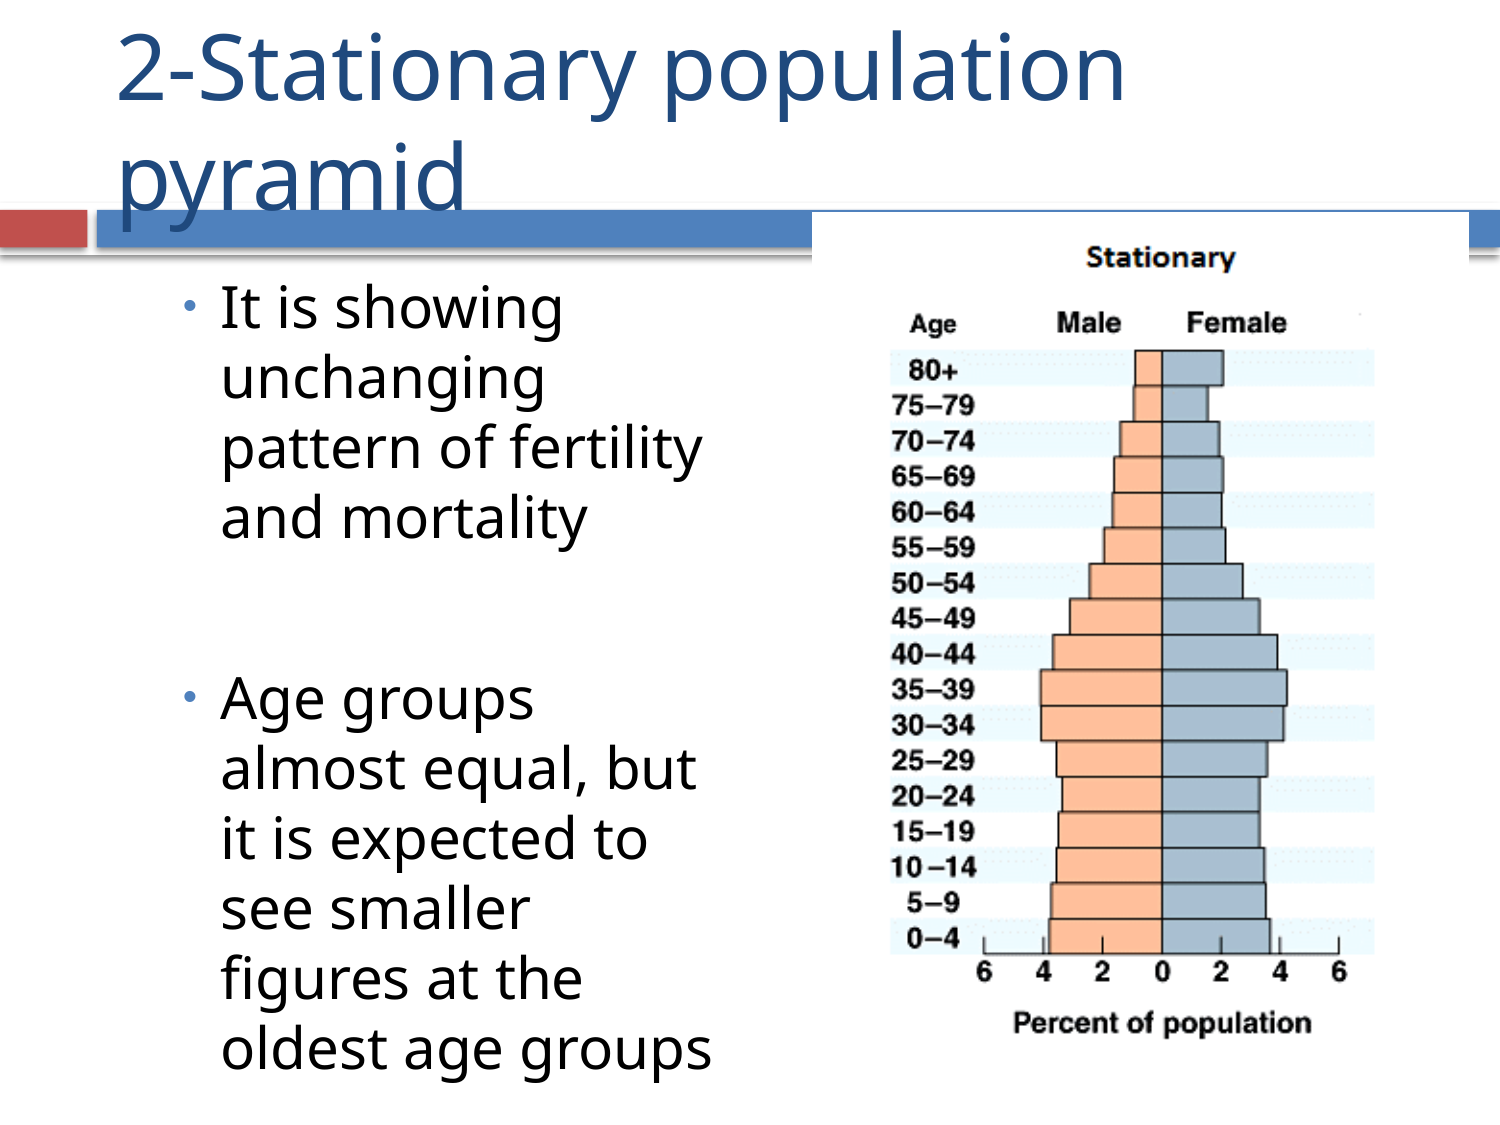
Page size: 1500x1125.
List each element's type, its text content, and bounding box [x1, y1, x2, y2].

title 2-Stationary population pyramid [100, 37, 1438, 200]
picture [812, 212, 1469, 1073]
list It is showing unchanging pattern of fertility and mortality Age groups almost equal, but it is expected to see smaller figures at the oldest age groups [100, 262, 750, 1000]
